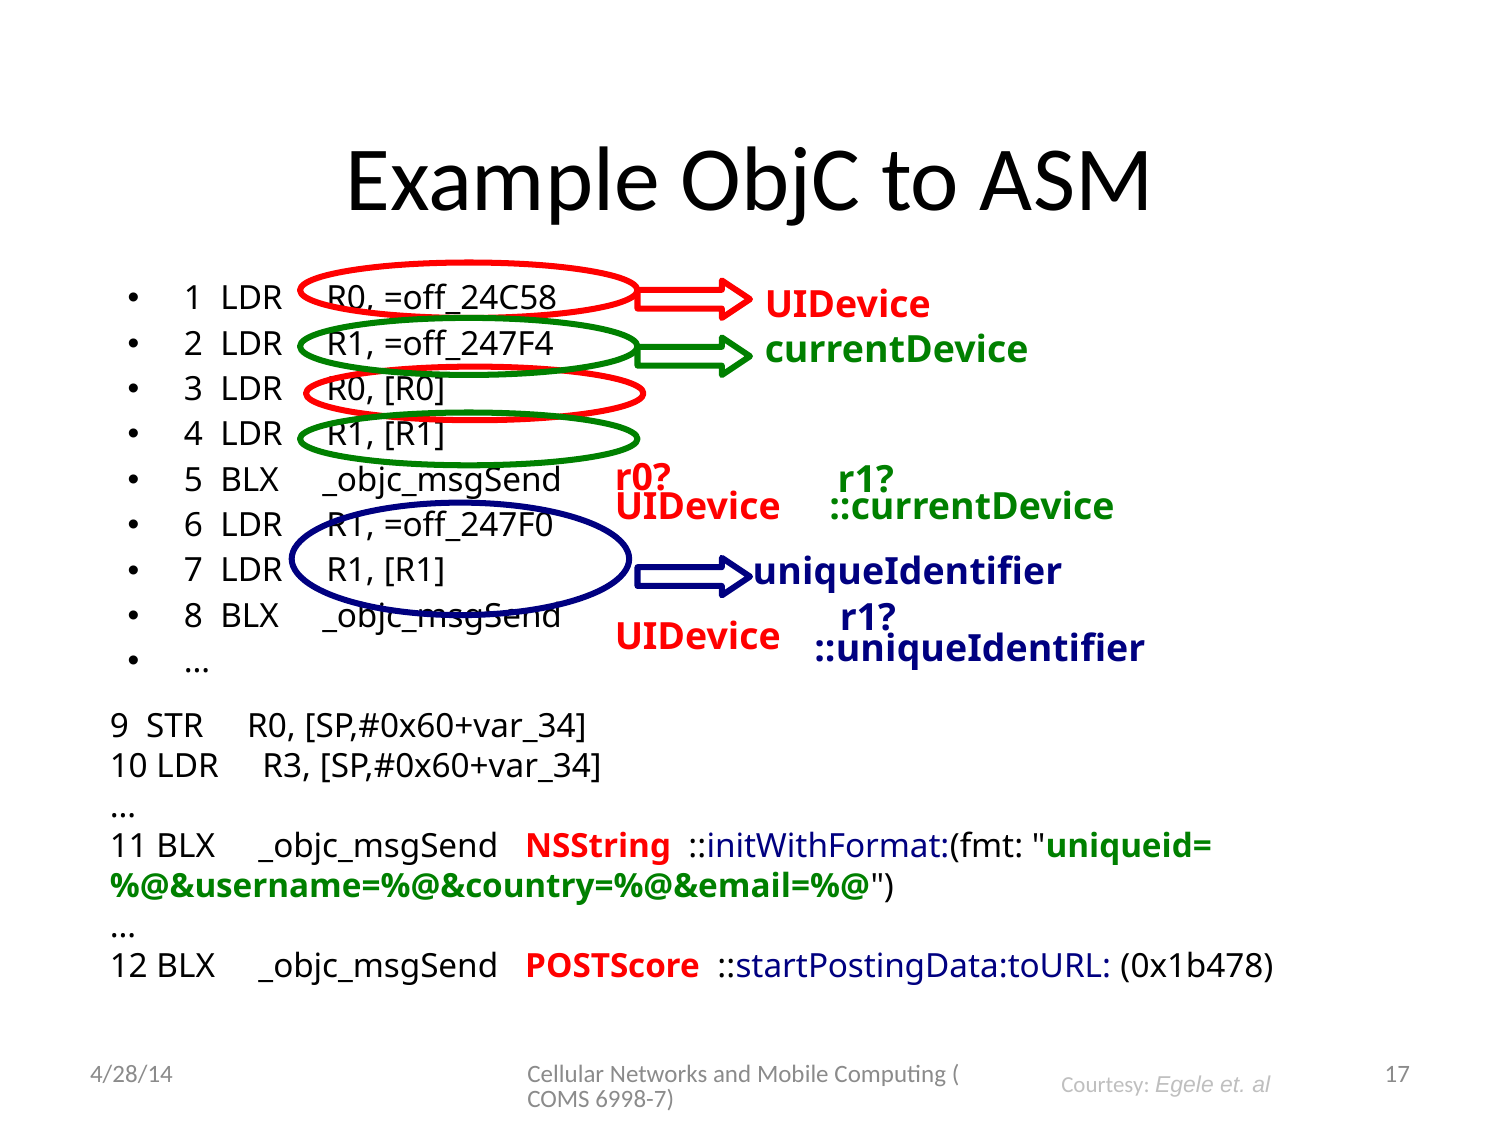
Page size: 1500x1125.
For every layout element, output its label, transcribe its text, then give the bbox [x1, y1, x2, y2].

text_box ::uniqueIdentifier [799, 616, 1288, 687]
text_box [637, 557, 737, 596]
text_box [300, 412, 638, 466]
text_box [300, 317, 638, 375]
text_box [291, 502, 630, 616]
text_box [637, 337, 749, 376]
slide_number 17 [1074, 1042, 1425, 1103]
footer Cellular Networks and Mobile Computing (COMS 6998-7) [512, 1042, 988, 1103]
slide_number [75, 1042, 425, 1103]
text_box [300, 262, 638, 318]
text_box UIDevice [600, 475, 814, 536]
text_box currentDevice [749, 317, 1125, 421]
text_box [637, 280, 749, 318]
text_box Courtesy: Egele et. al [1046, 1062, 1286, 1105]
title Example ObjC to ASM [112, 77, 1388, 273]
text_box r1? [822, 447, 936, 475]
text_box UIDevice [749, 272, 975, 317]
list 1 LDR R0, =off_24C58 2 LDR R1, =off_247F4 3 LDR R0, [R0] 4 LDR R1, [R1] 5 BLX _objc_msgSend 6 LDR R1, =off_247F0 7 LDR R1, [R1] 8 BLX _objc_msgSend … [112, 277, 1463, 829]
text_box ::currentDevice [814, 475, 1228, 536]
text_box uniqueIdentifier [737, 539, 1163, 611]
text_box [305, 370, 644, 417]
text_box r1? [825, 611, 1163, 616]
text_box UIDevice [600, 604, 825, 665]
text_box 9 STR R0, [SP,#0x60+var_34] 10 LDR R3, [SP,#0x60+var_34] … 11 BLX _objc_msgSend NSString ::initWithFormat:(fmt: "uniqueid=%@&username=%@&country=%@&email=%@") … 12 BLX _objc_msgSend POSTScore ::startPostingData:toURL: (0x1b478) [95, 697, 1408, 1032]
text_box r0? [600, 445, 713, 475]
